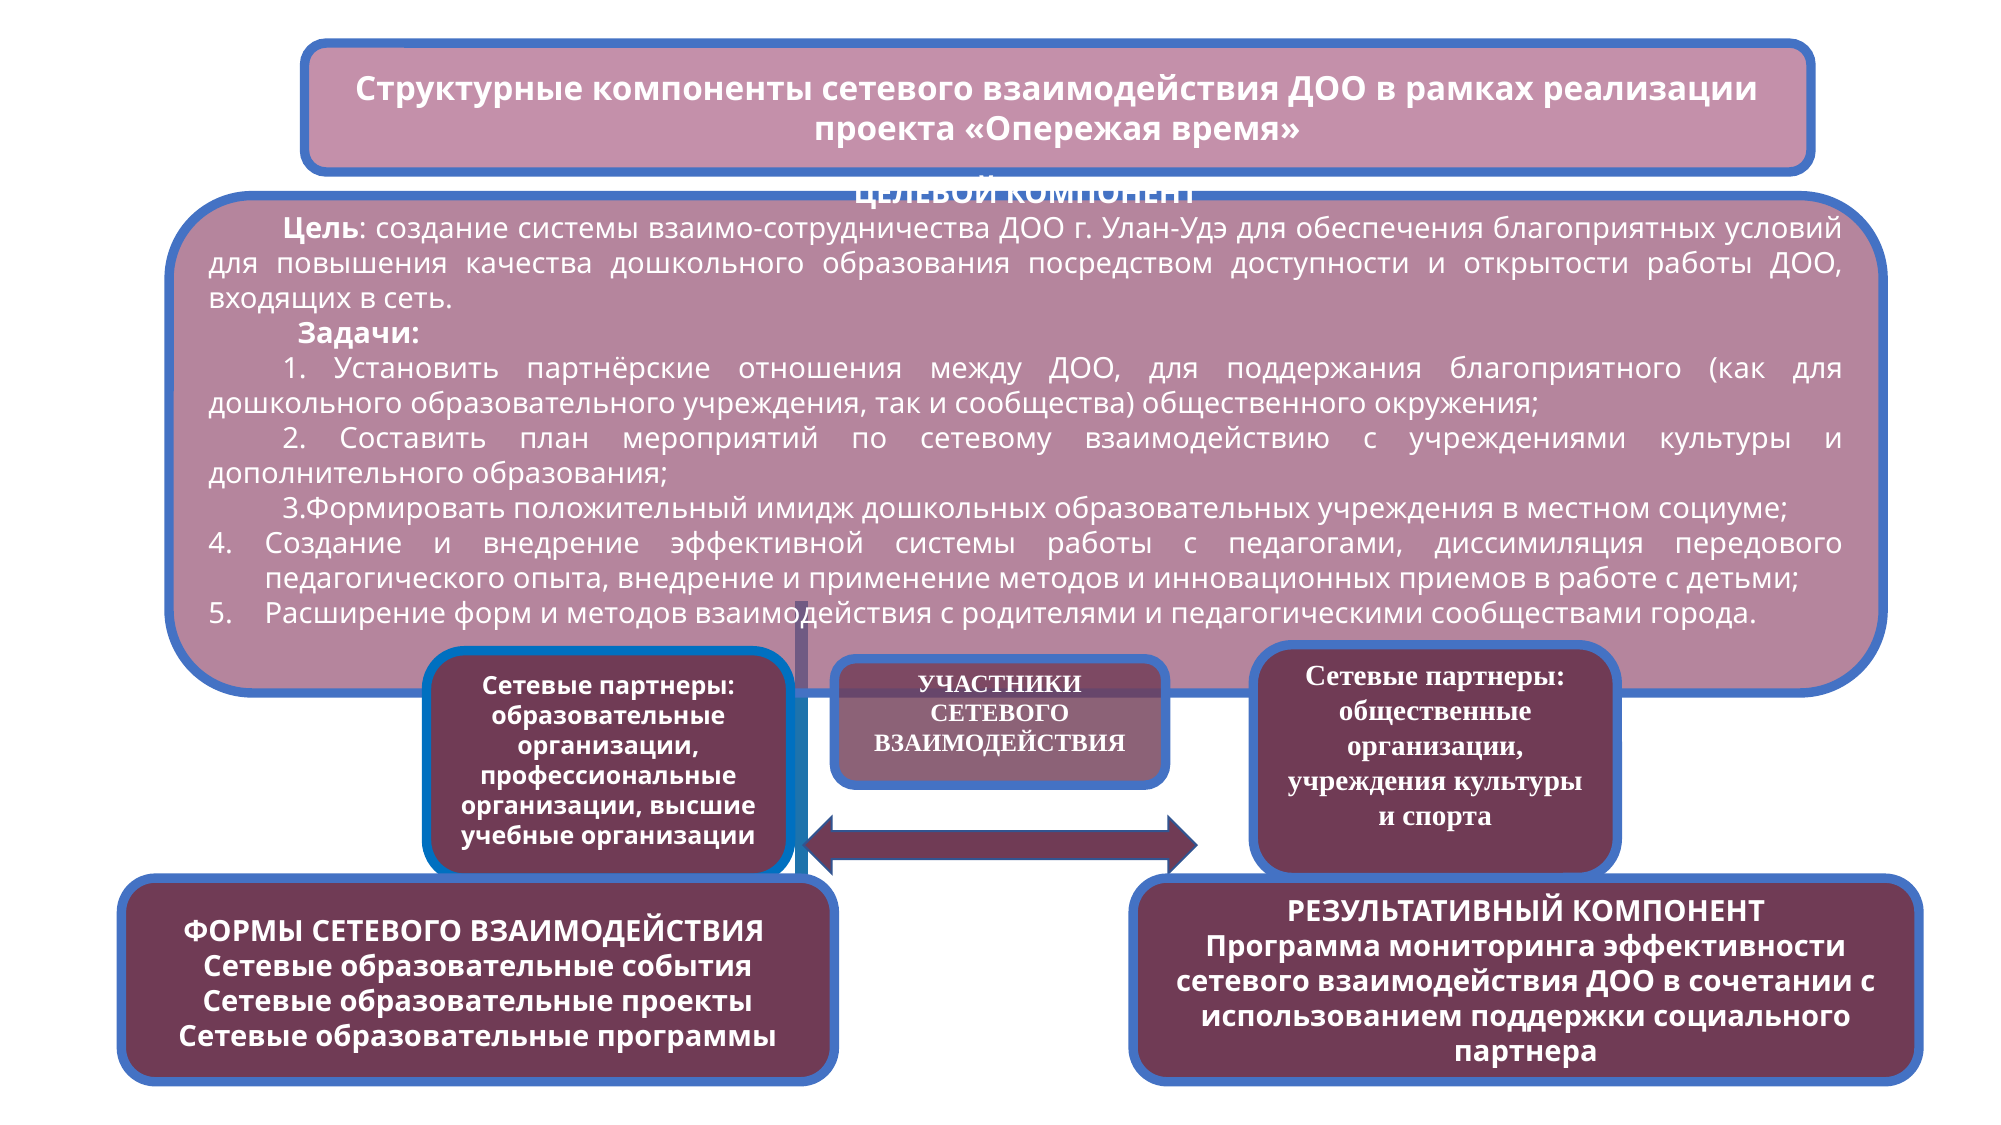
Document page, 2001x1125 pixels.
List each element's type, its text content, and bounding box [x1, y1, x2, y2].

text_box ФОРМЫ СЕТЕВОГО ВЗАИМОДЕЙСТВИЯ Сетевые образовательные события Сетевые образовательные проекты Сетевые образовательные программы [121, 878, 835, 1082]
text_box Сетевые партнеры: общественные организации, учреждения культуры и спорта [1253, 644, 1618, 878]
text_box РЕЗУЛЬТАТИВНЫЙ КОМПОНЕНТ Программа мониторинга эффективности сетевого взаимодействия ДОО в сочетании с использованием поддержки социального партнера [1133, 878, 1919, 1082]
text_box Сетевые партнеры: образовательные организации, профессиональные организации, высшие учебные организации [426, 650, 791, 878]
text_box ЦЕЛЕВОЙ КОМПОНЕНТ Цель: создание системы взаимо-сотрудничества ДОО г. Улан-Удэ для обеспечения благоприятных условий для повышения качества дошкольного образования посредством доступности и открытости работы ДОО, входящих в сеть. Задачи: 1. Установить партнёрские отношения между ДОО, для поддержания благоприятного (как для дошкольного образовательного учреждения, так и сообщества) общественного окружения; 2. Составить план мероприятий по сетевому взаимодействию с учреждениями культуры и дополнительного образования; 3.Формировать положительный имидж дошкольных образовательных учреждения в местном социуме; Создание и внедрение эффективной системы работы с педагогами, диссимиляция передового педагогического опыта, внедрение и применение методов и инновационных приемов в работе с детьми; Расширение форм и методов взаимодействия с родителями и педагогическими сообществами города. [169, 195, 1884, 693]
text_box УЧАСТНИКИ СЕТЕВОГО ВЗАИМОДЕЙСТВИЯ [834, 658, 1166, 786]
text_box Структурные компоненты сетевого взаимодействия ДОО в рамках реализации проекта «Опережая время» [304, 43, 1811, 172]
text_box [803, 817, 1197, 874]
